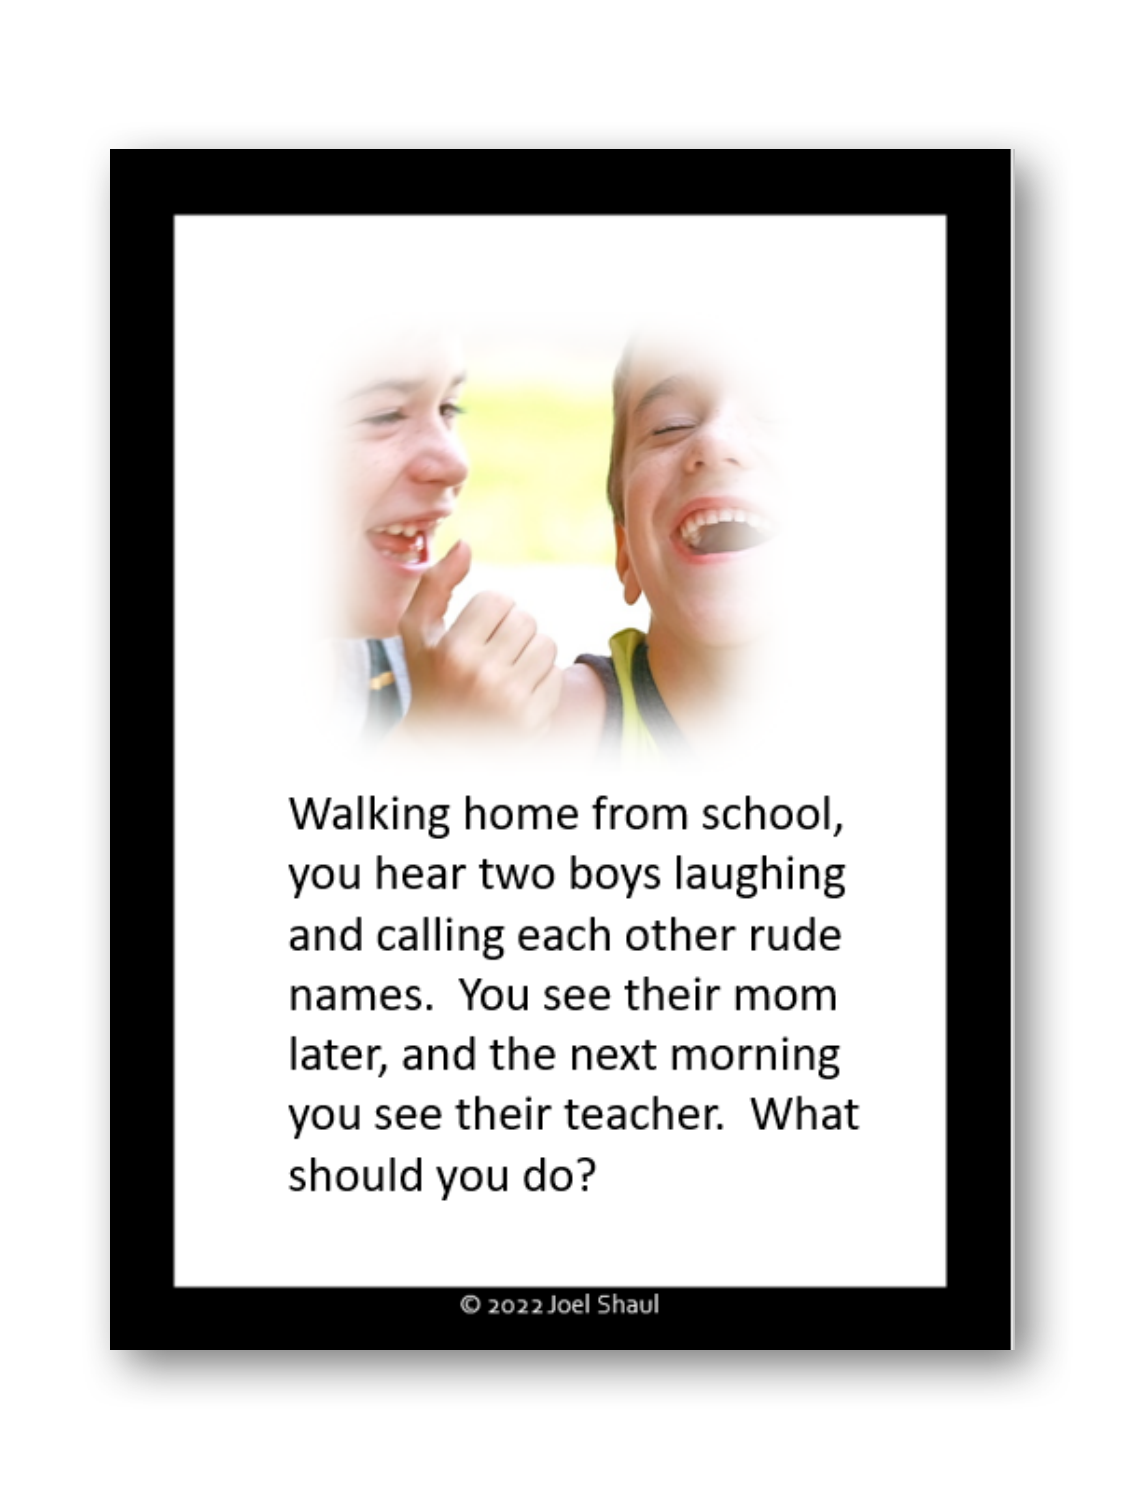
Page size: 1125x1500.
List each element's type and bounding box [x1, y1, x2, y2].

picture [110, 149, 1015, 1351]
